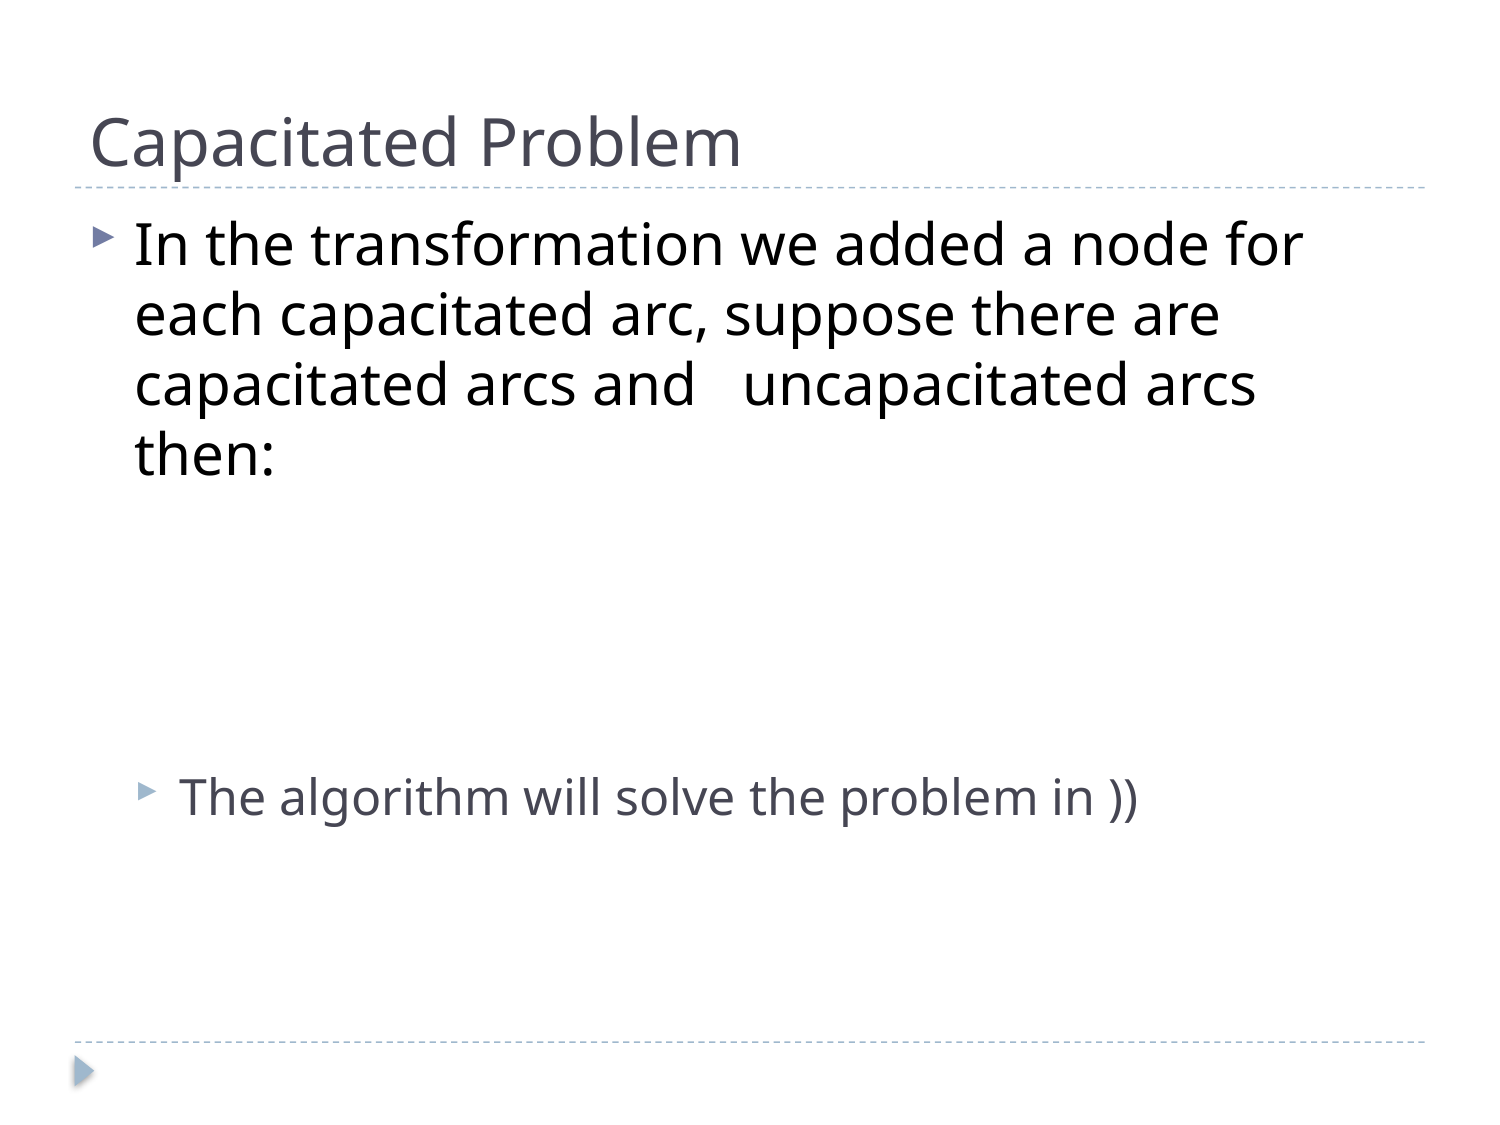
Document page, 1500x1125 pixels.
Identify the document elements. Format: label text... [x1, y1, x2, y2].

title Capacitated Problem [75, 24, 1425, 188]
